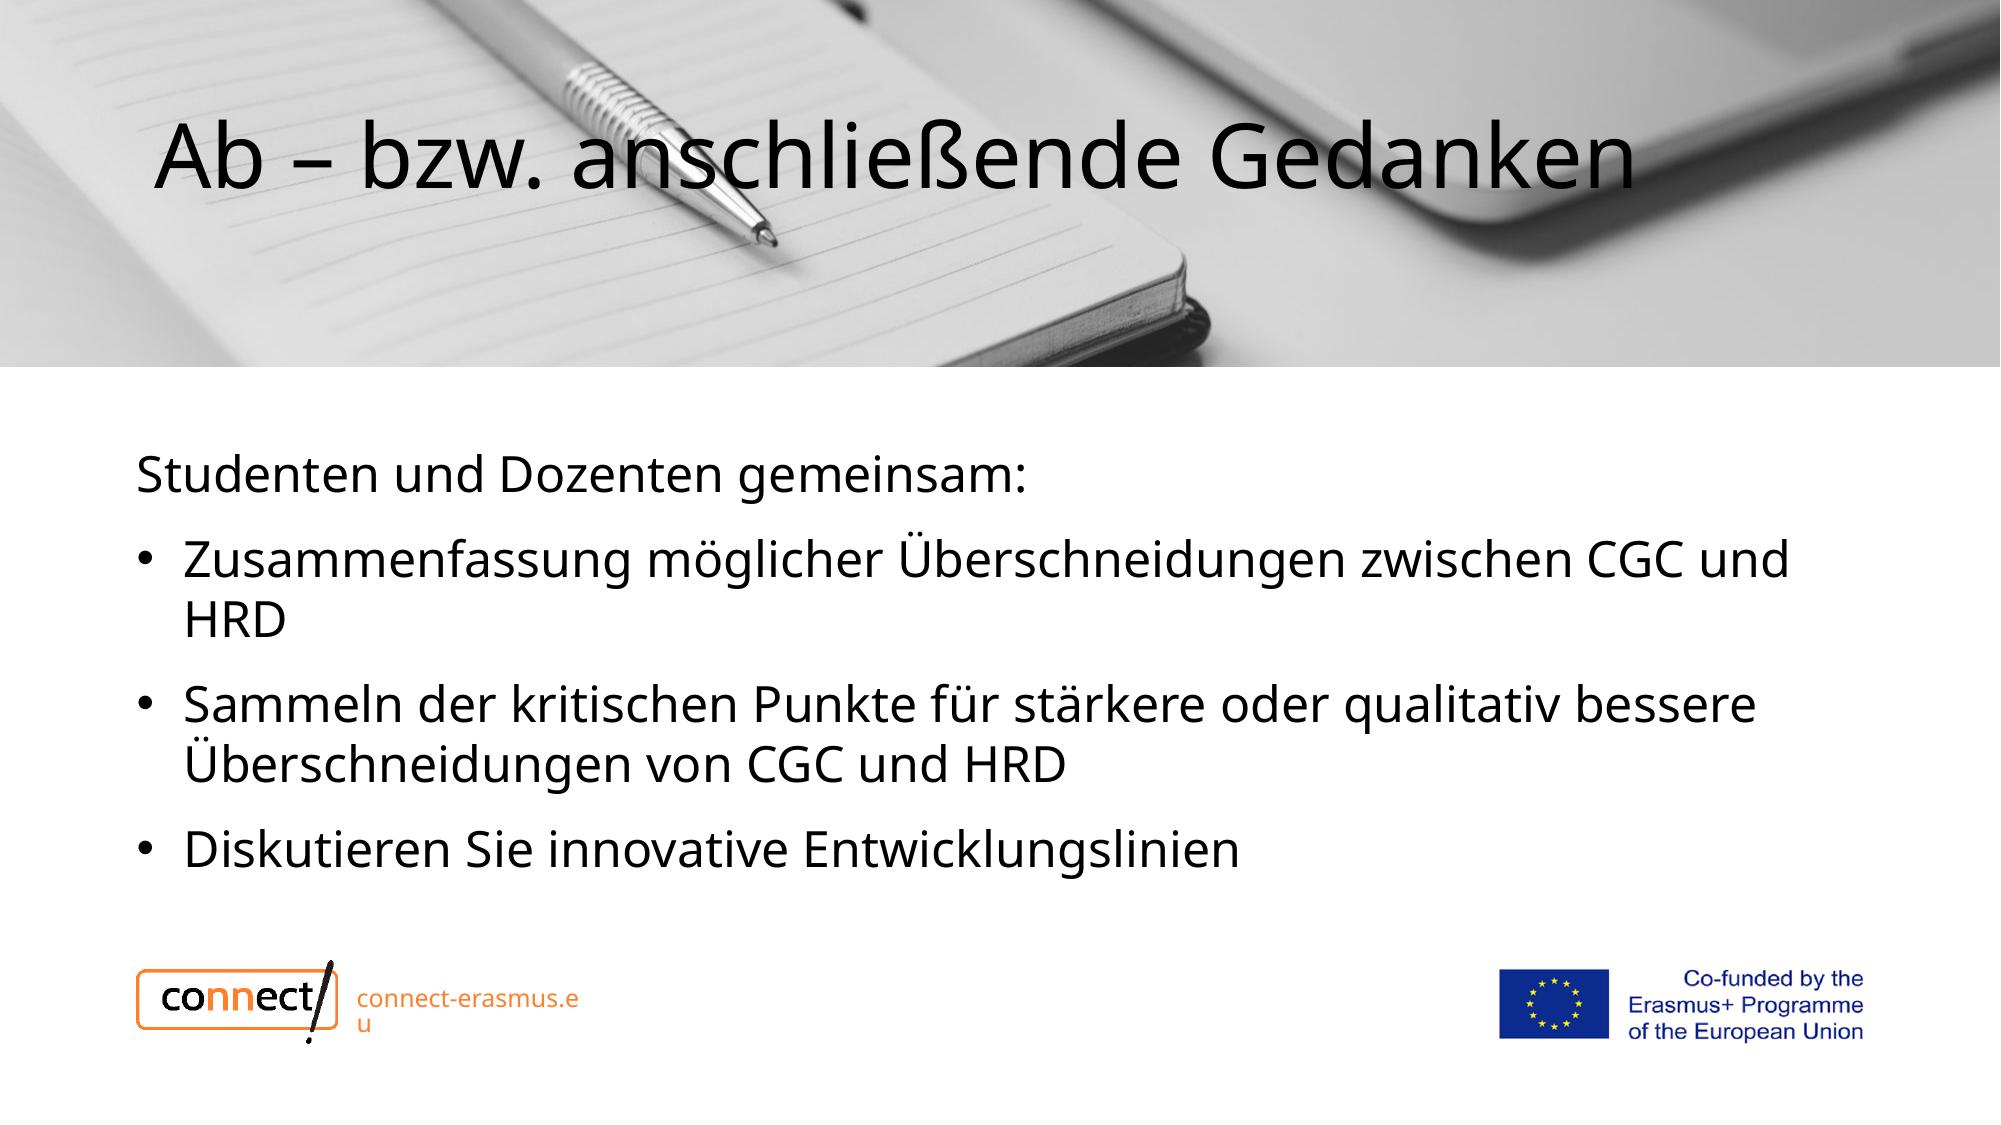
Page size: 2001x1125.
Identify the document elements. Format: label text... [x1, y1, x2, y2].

list Studenten und Dozenten gemeinsam: Zusammenfassung möglicher Überschneidungen zwischen CGC und HRD Sammeln der kritischen Punkte für stärkere oder qualitativ bessere Überschneidungen von CGC und HRD Diskutieren Sie innovative Entwicklungslinien [121, 435, 1847, 940]
picture [0, 0, 2000, 367]
picture [1498, 968, 1863, 1044]
footer connect-erasmus.eu [341, 976, 607, 1022]
title Ab – bzw. anschließende Gedanken [139, 103, 1863, 216]
picture [136, 960, 338, 1044]
